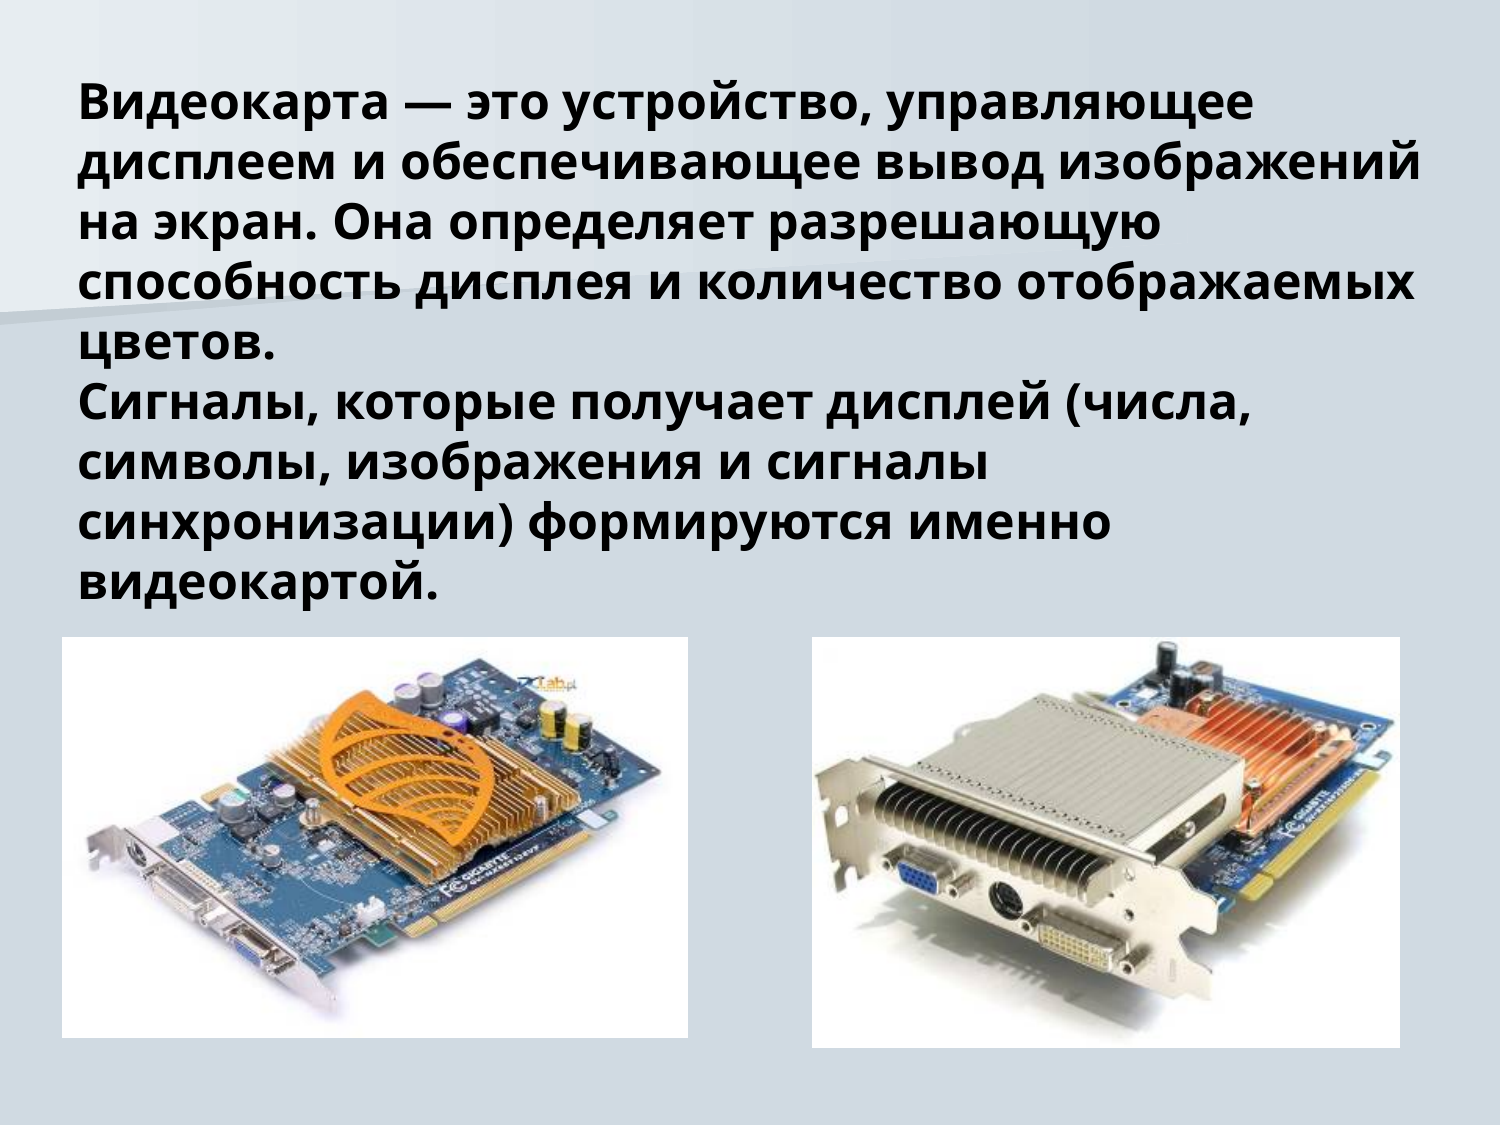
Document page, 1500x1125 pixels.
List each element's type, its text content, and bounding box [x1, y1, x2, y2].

picture [812, 637, 1401, 1048]
picture [62, 637, 688, 1038]
text_box Видеокарта — это устройство, управляющее дисплеем и обеспечивающее вывод изображений на экран. Она определяет разрешающую способность дисплея и коли­чество отображаемых цветов. Сигналы, которые получает дисплей (числа, символы, изображения и сигналы синхронизации) формируются именно видеокартой. [62, 62, 1450, 618]
